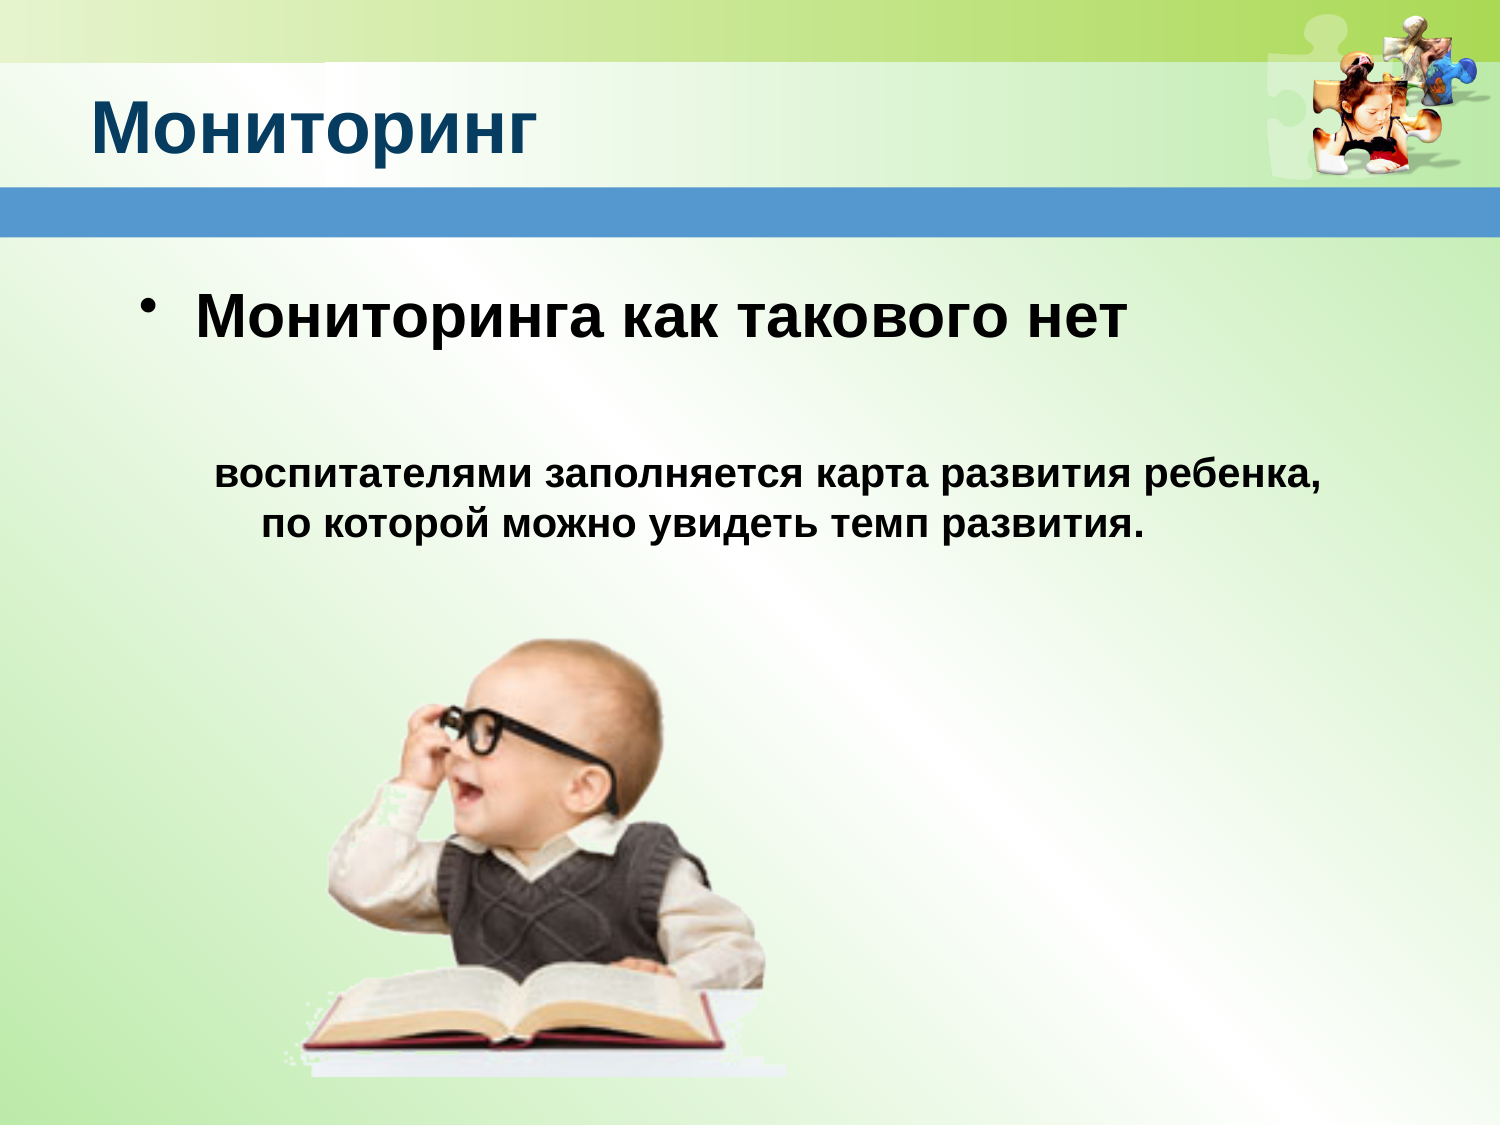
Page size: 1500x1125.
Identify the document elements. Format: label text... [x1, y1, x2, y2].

picture [1265, 12, 1493, 185]
list Мониторинга как такового нет воспитателями заполняется карта развития ребенка, по которой можно увидеть темп развития. [123, 266, 1350, 864]
picture [241, 609, 786, 1078]
title Мониторинг [74, 62, 1426, 186]
